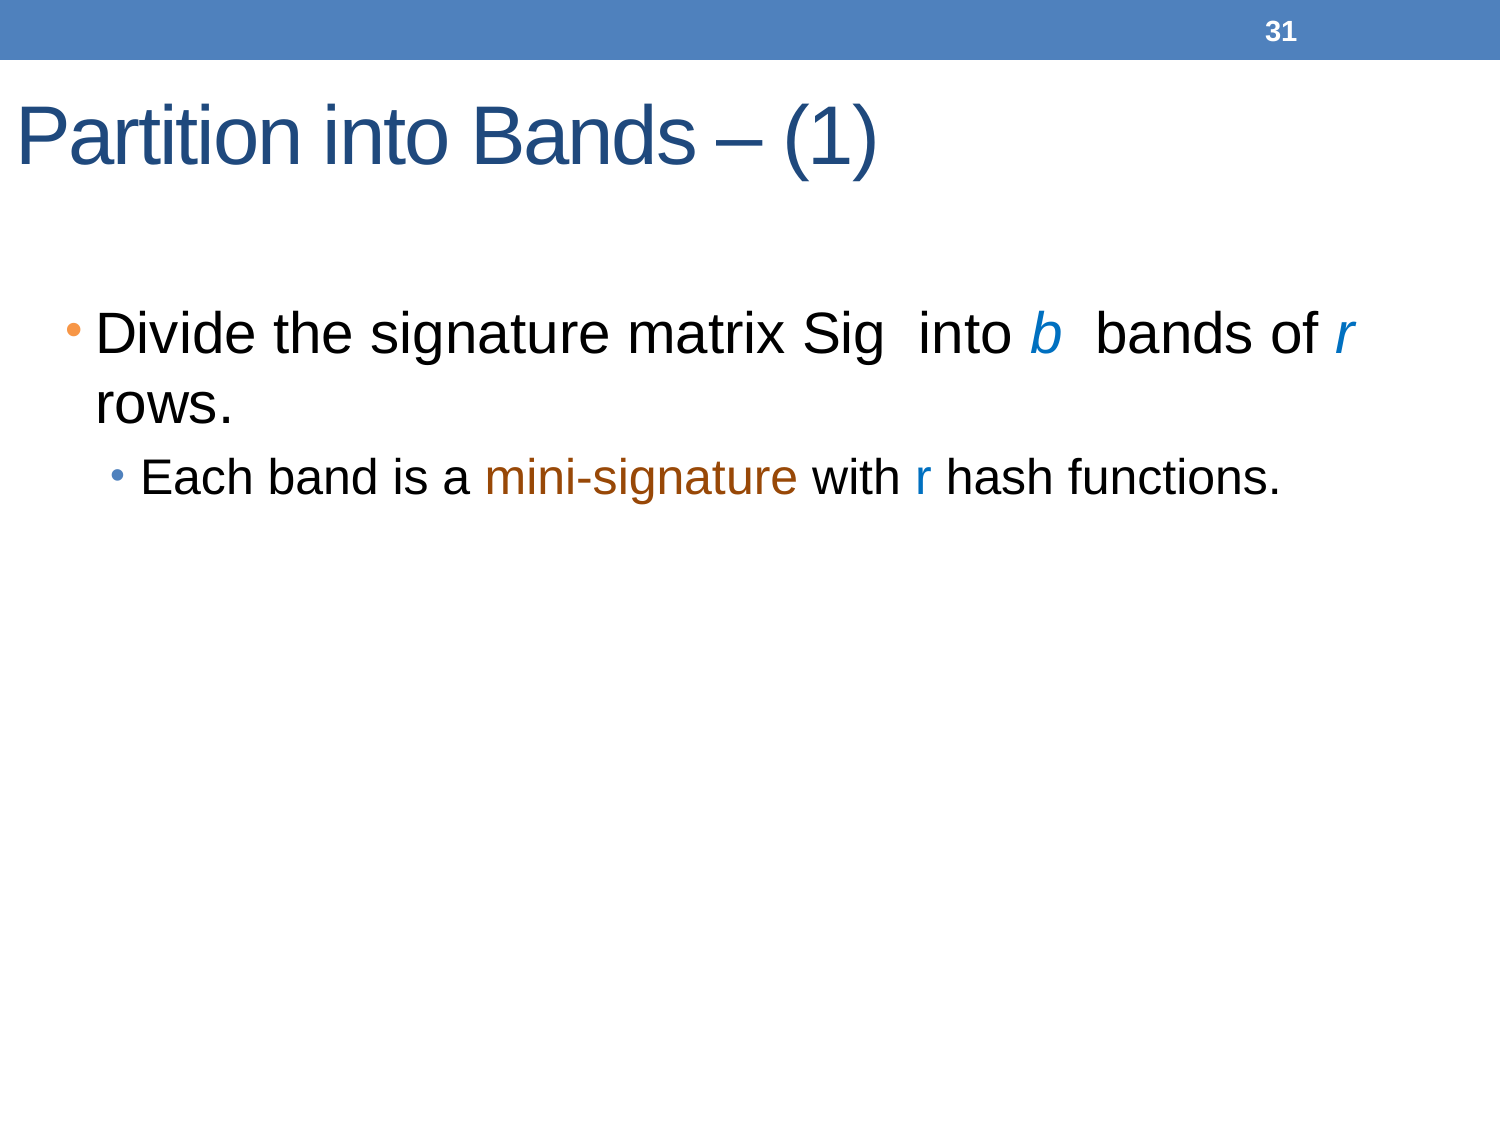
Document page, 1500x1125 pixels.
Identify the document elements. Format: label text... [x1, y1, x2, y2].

slide_number 31 [1250, 3, 1425, 37]
list Divide the signature matrix Sig into b bands of r rows. Each band is a mini-signature with r hash functions. [50, 287, 1438, 1025]
title Partition into Bands – (1) [0, 37, 1500, 225]
